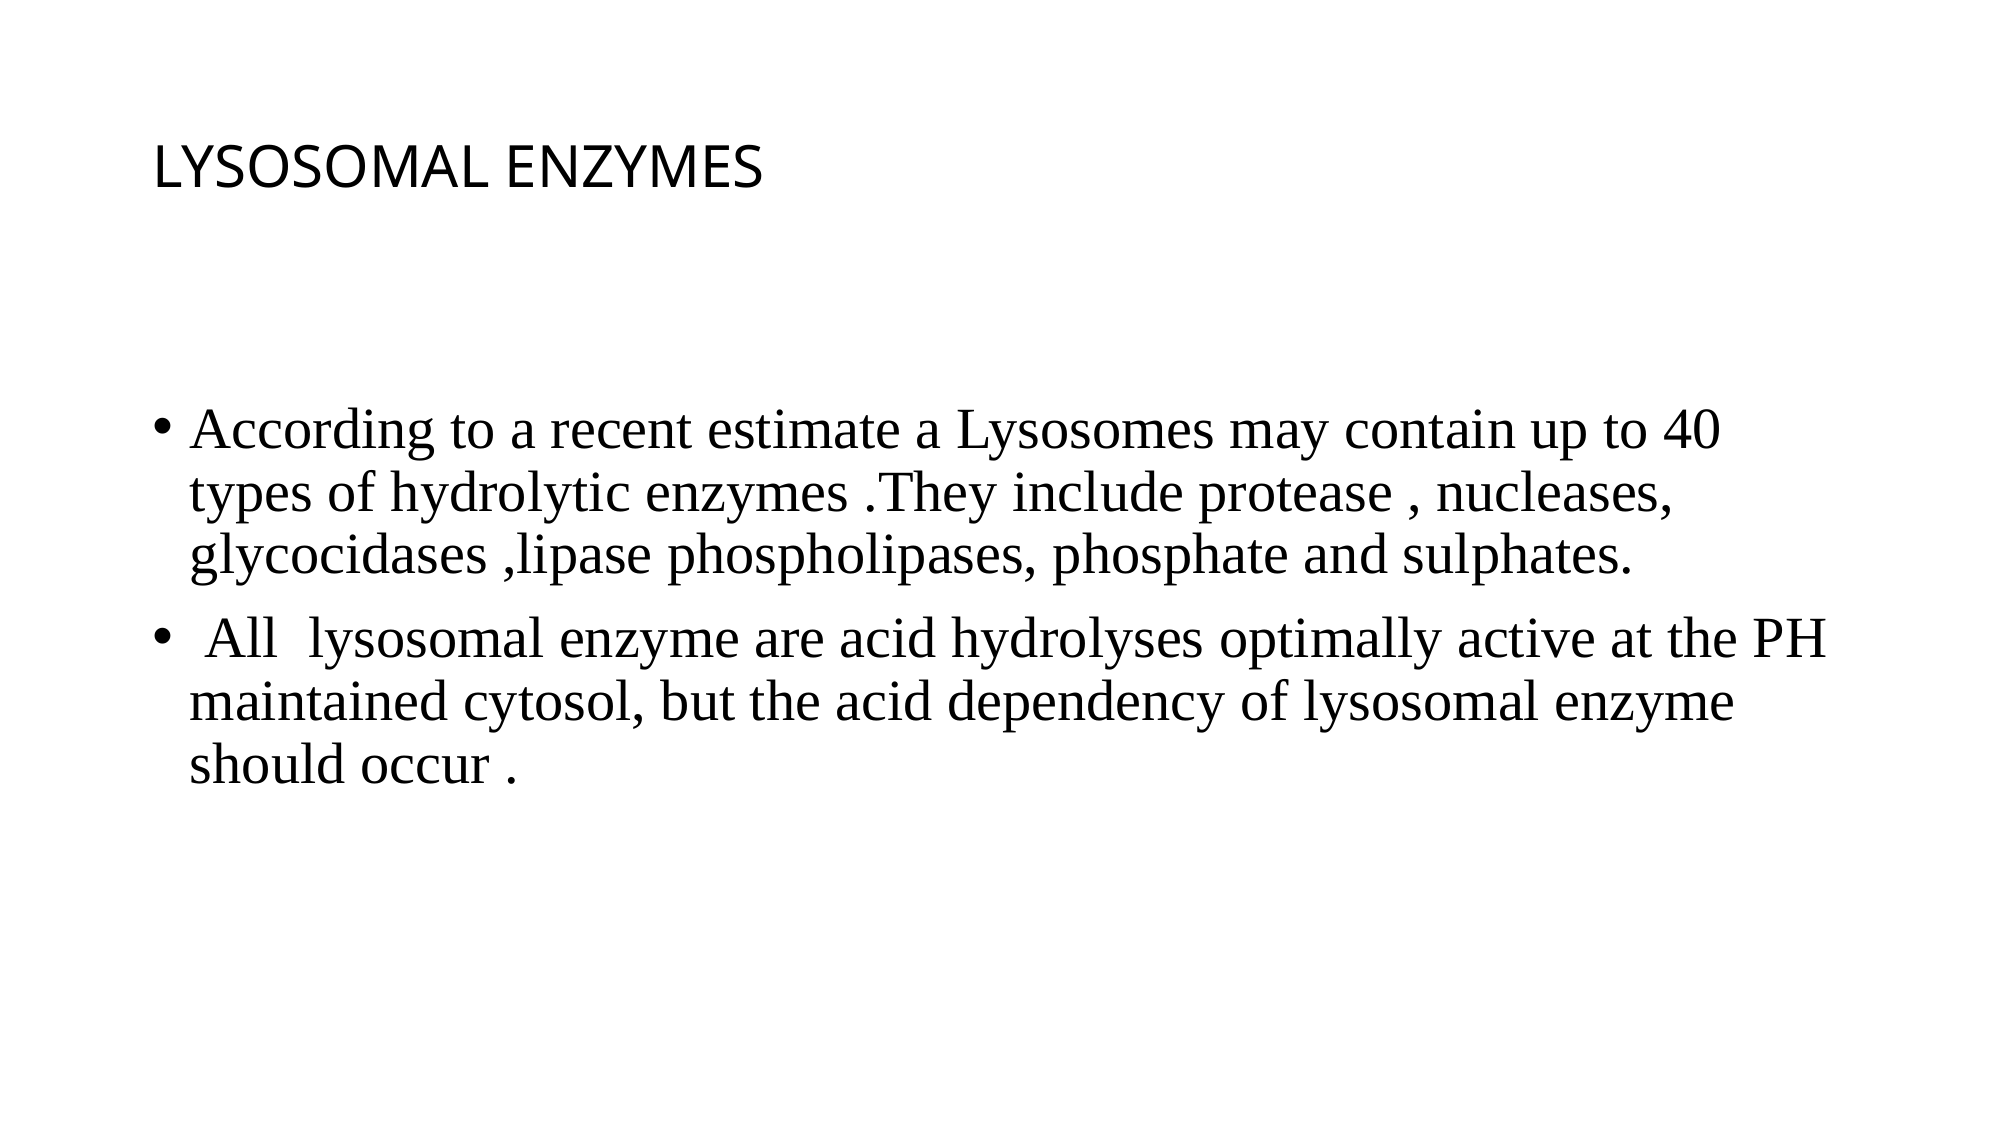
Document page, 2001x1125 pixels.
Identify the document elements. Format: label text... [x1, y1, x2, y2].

title LYSOSOMAL ENZYMES [137, 59, 1863, 278]
list According to a recent estimate a Lysosomes may contain up to 40 types of hydrolytic enzymes .They include protease , nucleases, glycocidases ,lipase phospholipases, phosphate and sulphates. All lysosomal enzyme are acid hydrolyses optimally active at the PH maintained cytosol, but the acid dependency of lysosomal enzyme should occur . [137, 299, 1863, 1014]
